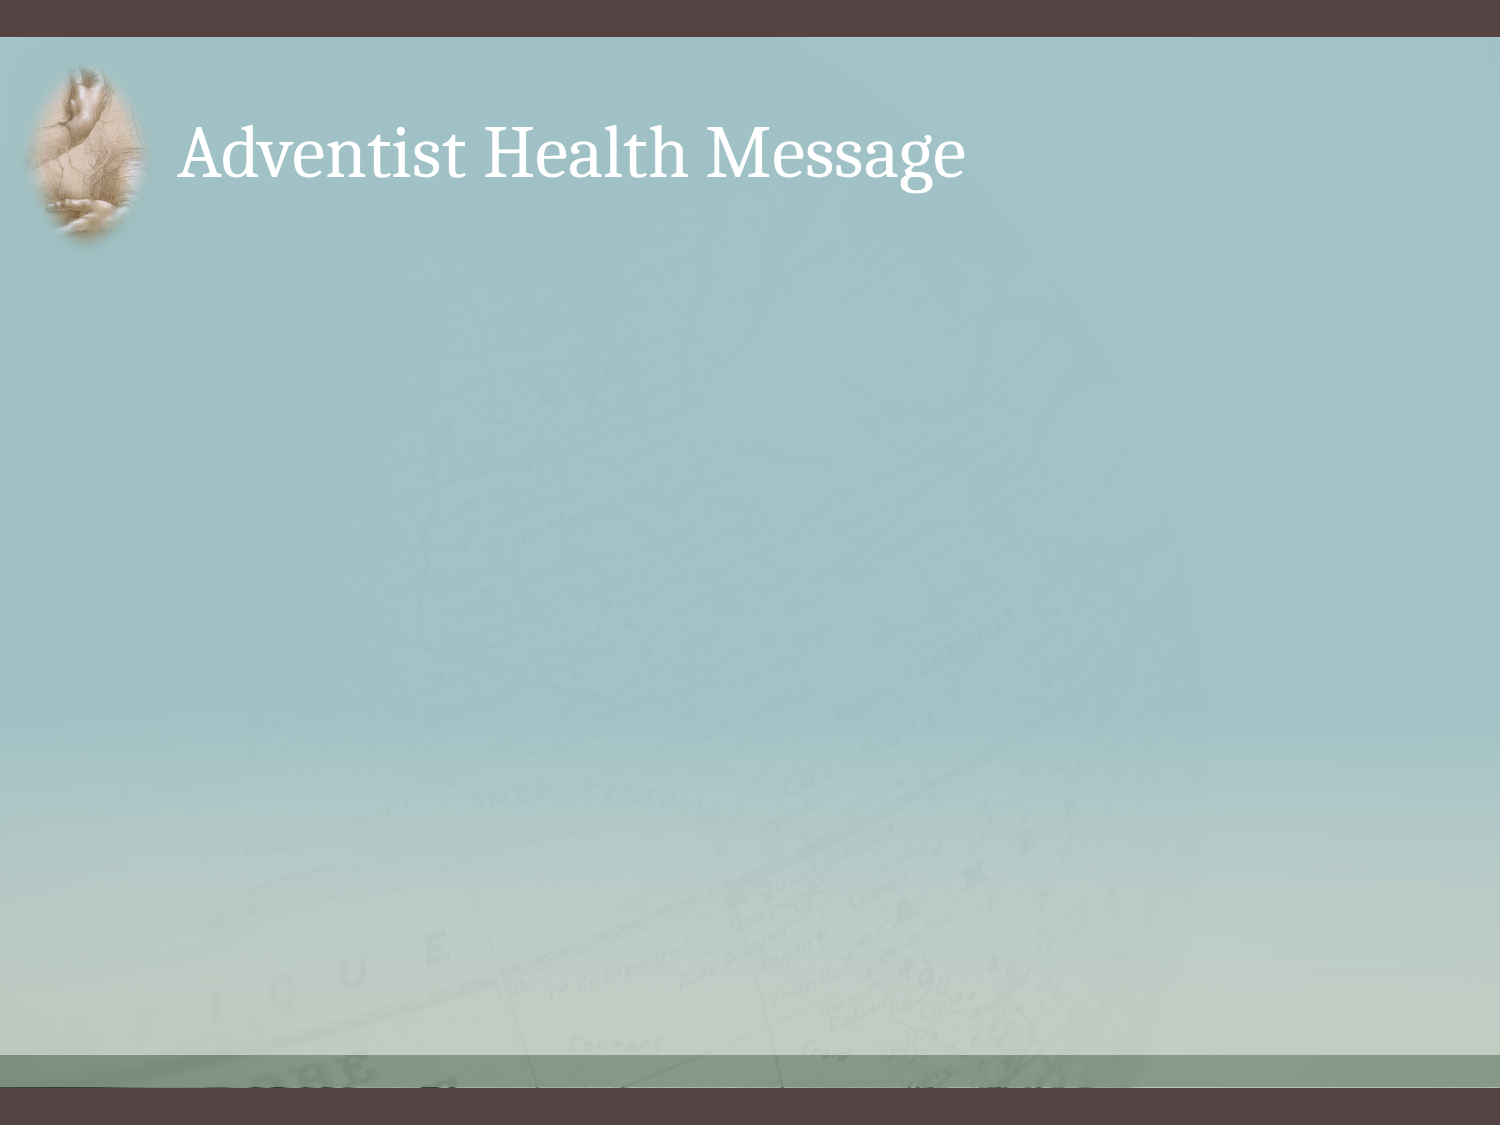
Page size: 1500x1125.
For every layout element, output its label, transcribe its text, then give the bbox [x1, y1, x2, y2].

picture [12, 49, 162, 262]
title Adventist Health Message [166, 99, 1438, 200]
